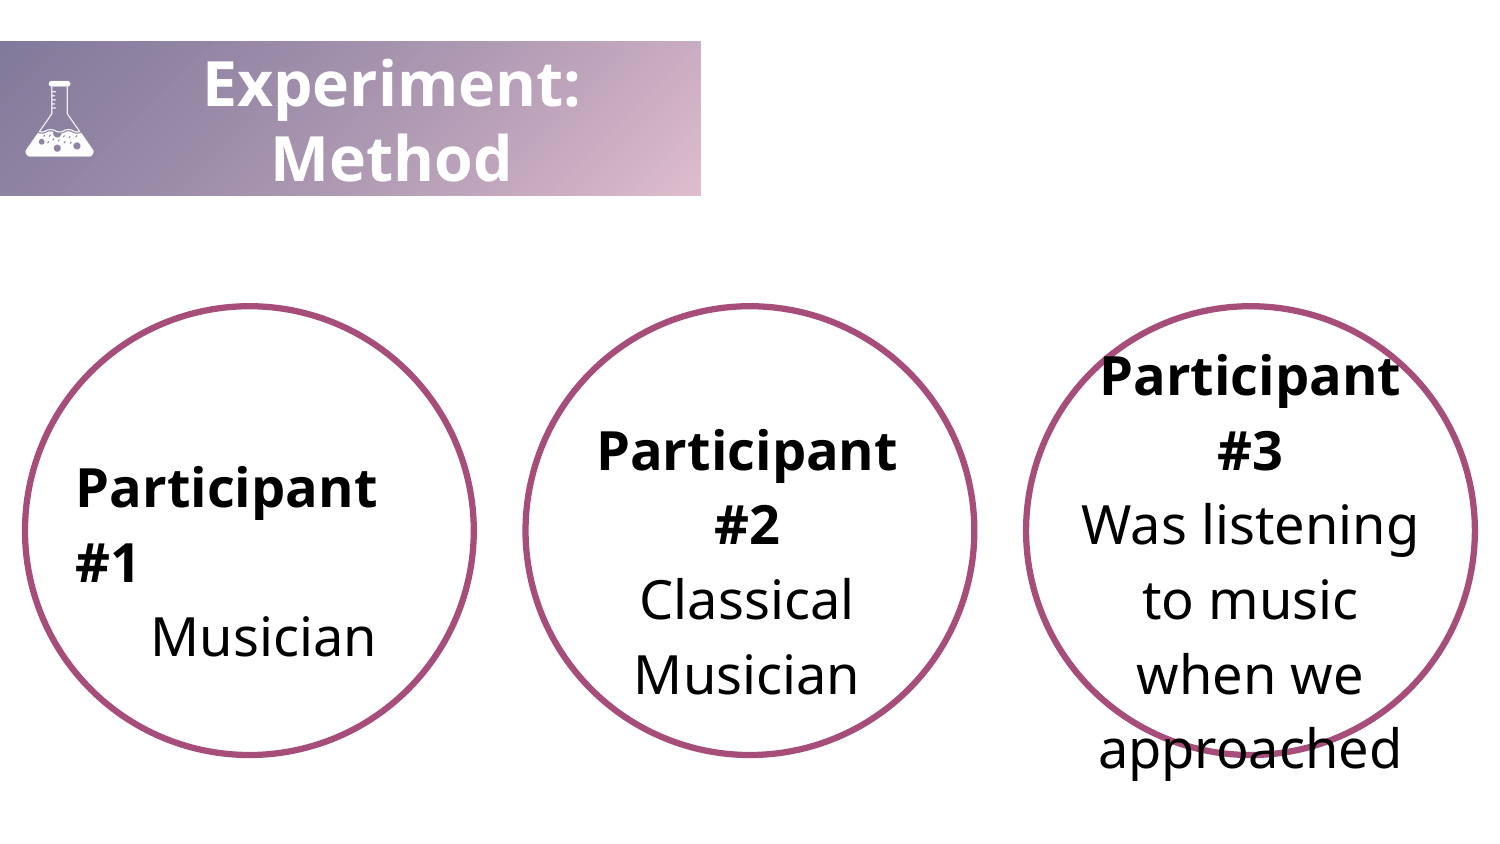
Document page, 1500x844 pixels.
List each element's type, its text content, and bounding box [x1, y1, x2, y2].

text_box [1026, 425, 1052, 636]
text_box [0, 41, 83, 196]
text_box [1449, 425, 1475, 636]
text_box [525, 432, 548, 629]
text_box Experiment: Method [83, 41, 701, 196]
text_box Participant #3 Was listening to music when we approached [1052, 331, 1449, 781]
text_box [946, 421, 975, 640]
text_box [1147, 306, 1354, 331]
text_box Participant #1 Musician [60, 331, 438, 781]
text_box Participant #2 Classical Musician [548, 331, 946, 781]
picture [12, 77, 107, 159]
text_box [438, 409, 474, 653]
text_box [647, 306, 853, 331]
text_box [146, 306, 352, 331]
text_box [24, 410, 60, 651]
